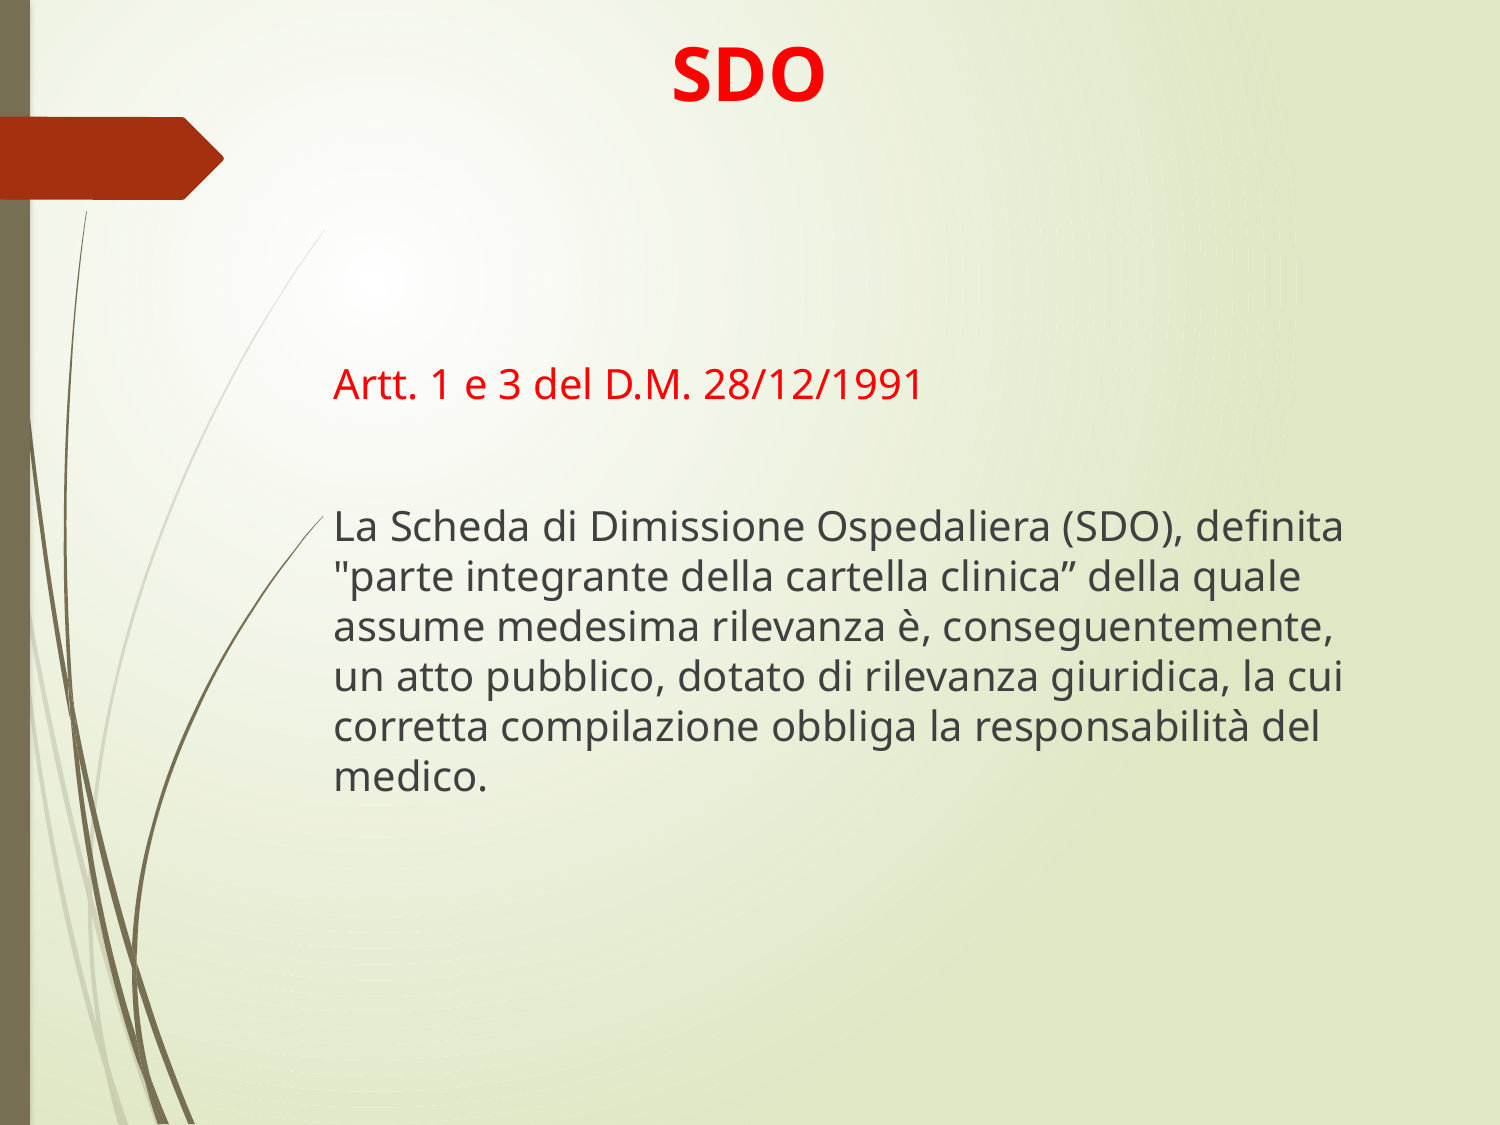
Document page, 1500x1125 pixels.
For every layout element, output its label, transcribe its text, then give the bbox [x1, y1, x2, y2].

title SDO [103, 19, 1397, 237]
list Artt. 1 e 3 del D.M. 28/12/1991 La Scheda di Dimissione Ospedaliera (SDO), definita "parte integrante della cartella clinica” della quale assume medesima rilevanza è, conseguentemente, un atto pubblico, dotato di rilevanza giuridica, la cui corretta compilazione obbliga la responsabilità del medico. [318, 350, 1400, 970]
